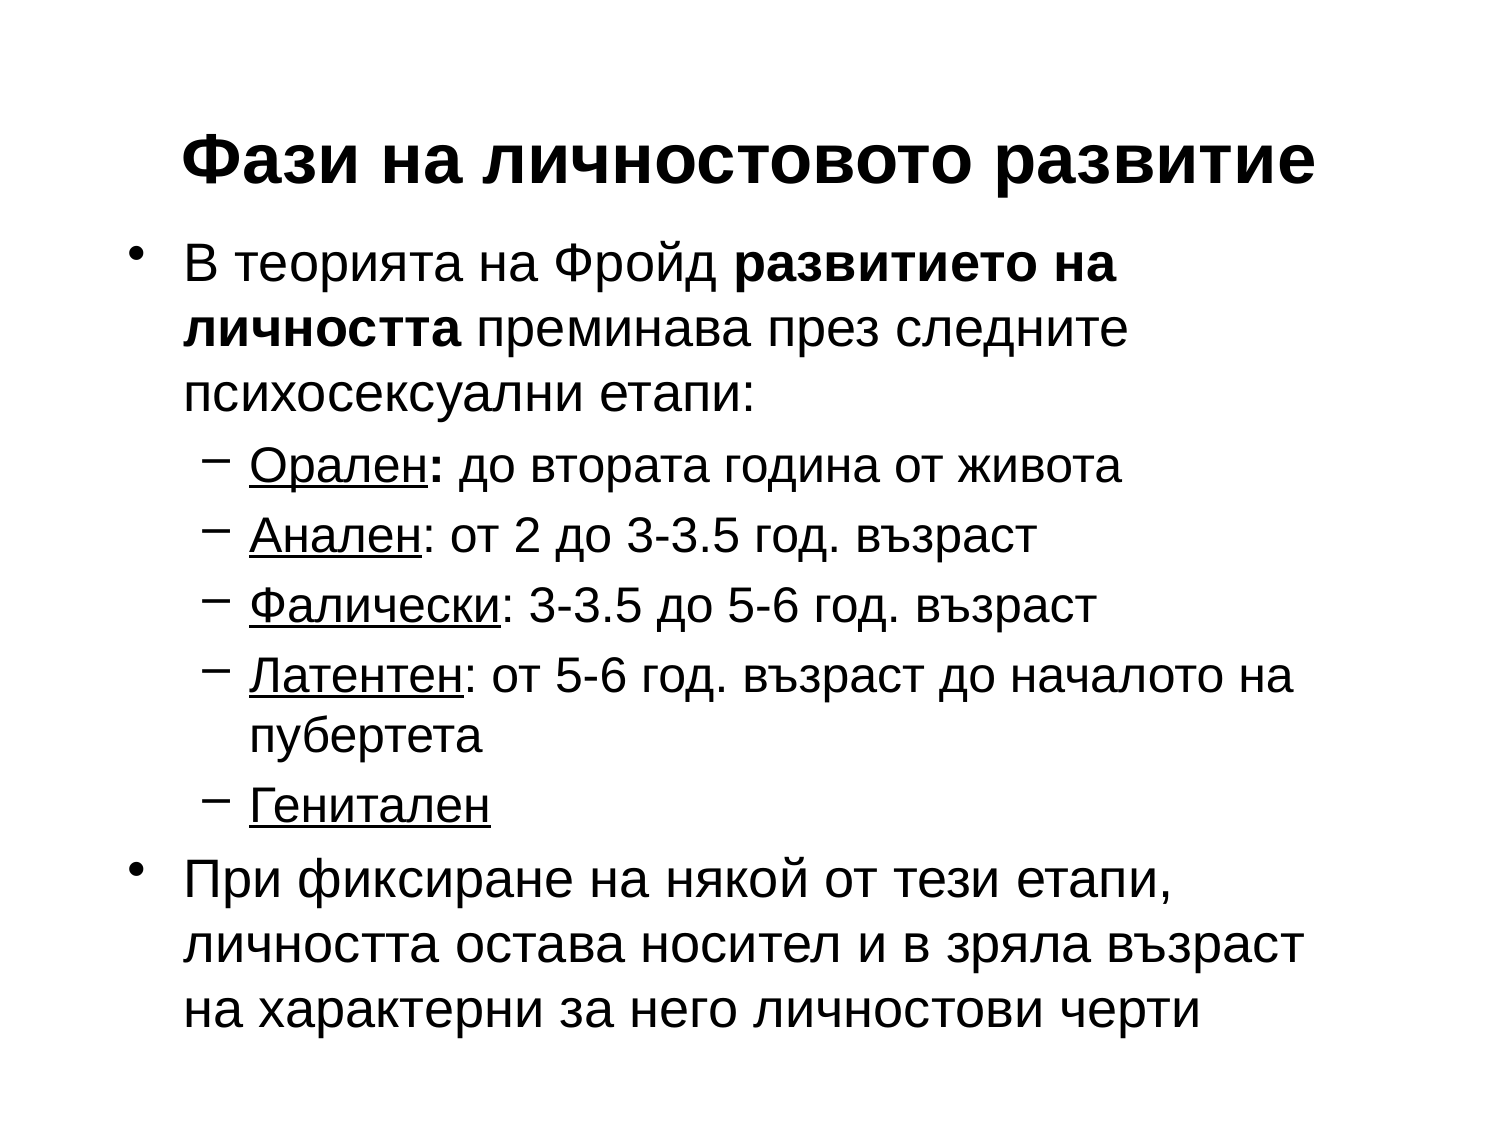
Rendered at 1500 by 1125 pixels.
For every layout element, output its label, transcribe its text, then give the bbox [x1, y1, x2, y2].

title Фази на личностовото развитие [111, 77, 1388, 219]
list В теорията на Фройд развитието на личността преминава през следните психосексуални етапи: Орален: до втората година от живота Анален: от 2 до 3-3.5 год. възраст Фалически: 3-3.5 до 5-6 год. възраст Латентен: от 5-6 год. възраст до началото на пубертета Генитален При фиксиране на някой от тези етапи, личността остава носител и в зряла възраст на характерни за него личностови черти [111, 219, 1388, 977]
